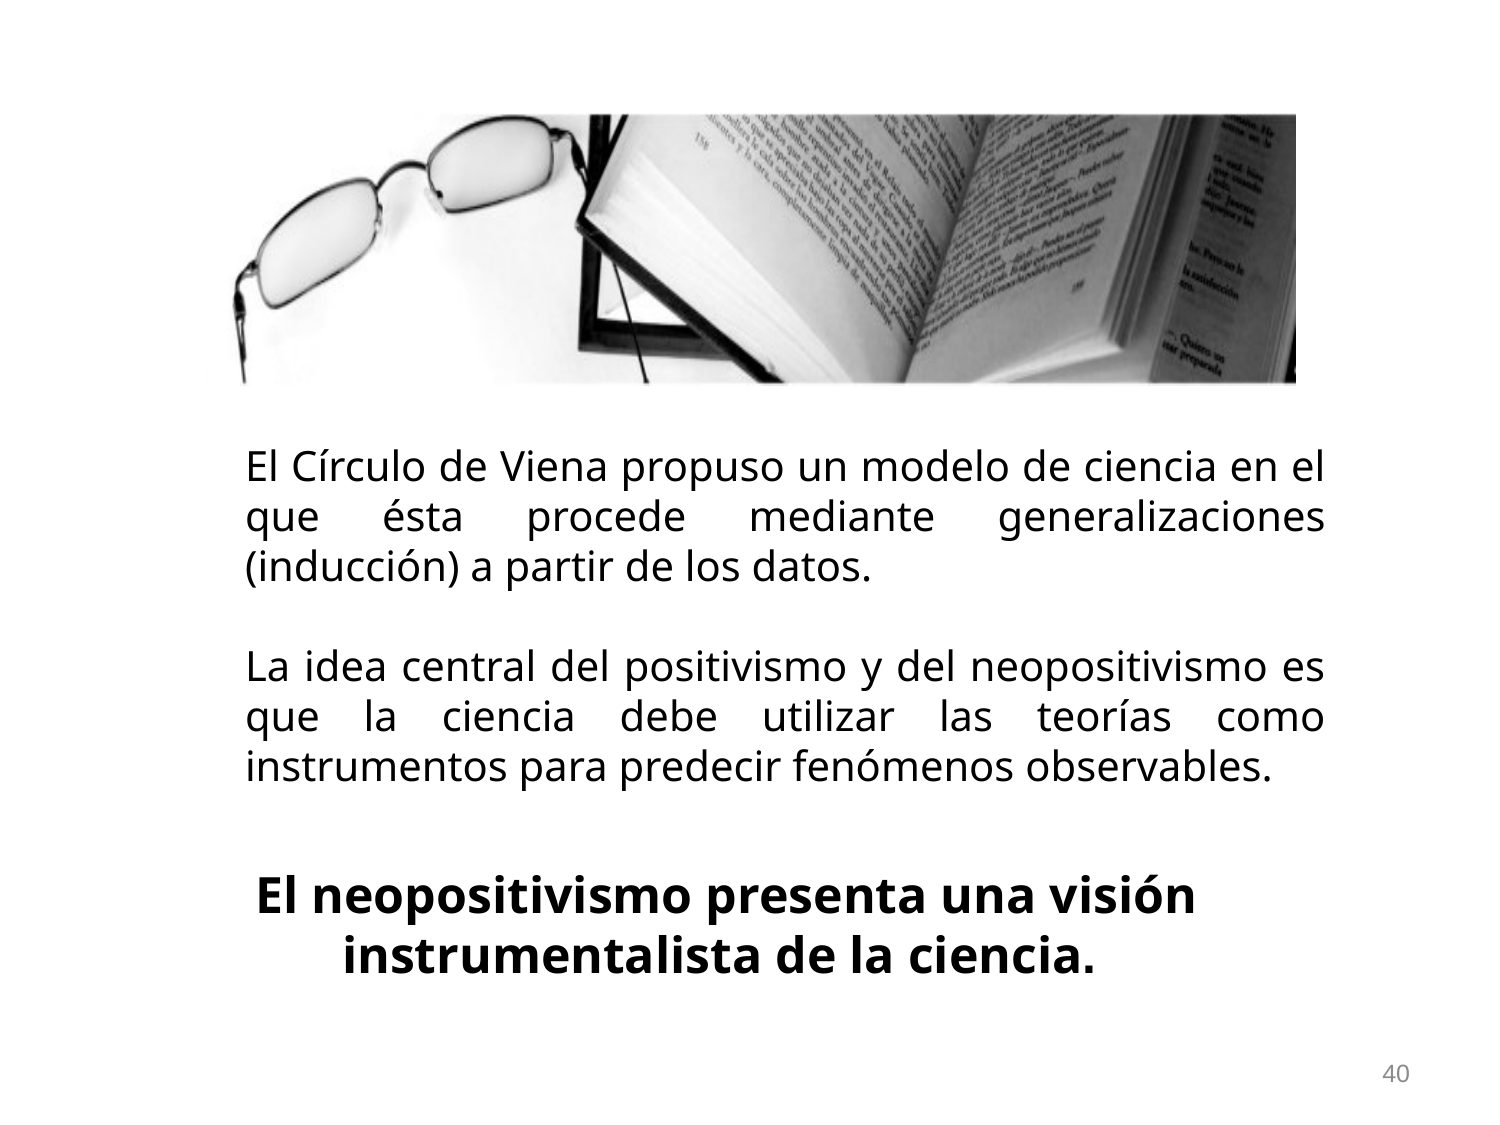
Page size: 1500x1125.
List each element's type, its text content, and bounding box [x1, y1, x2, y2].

text_box El neopositivismo presenta una visión instrumentalista de la ciencia. [112, 856, 1341, 992]
text_box El Círculo de Viena propuso un modelo de ciencia en el que ésta procede mediante generalizaciones (inducción) a partir de los datos. La idea central del positivismo y del neopositivismo es que la ciencia debe utilizar las teorías como instrumentos para predecir fenómenos observables. [230, 432, 1341, 798]
text_box 40 [1074, 1042, 1425, 1103]
picture [194, 113, 1296, 386]
